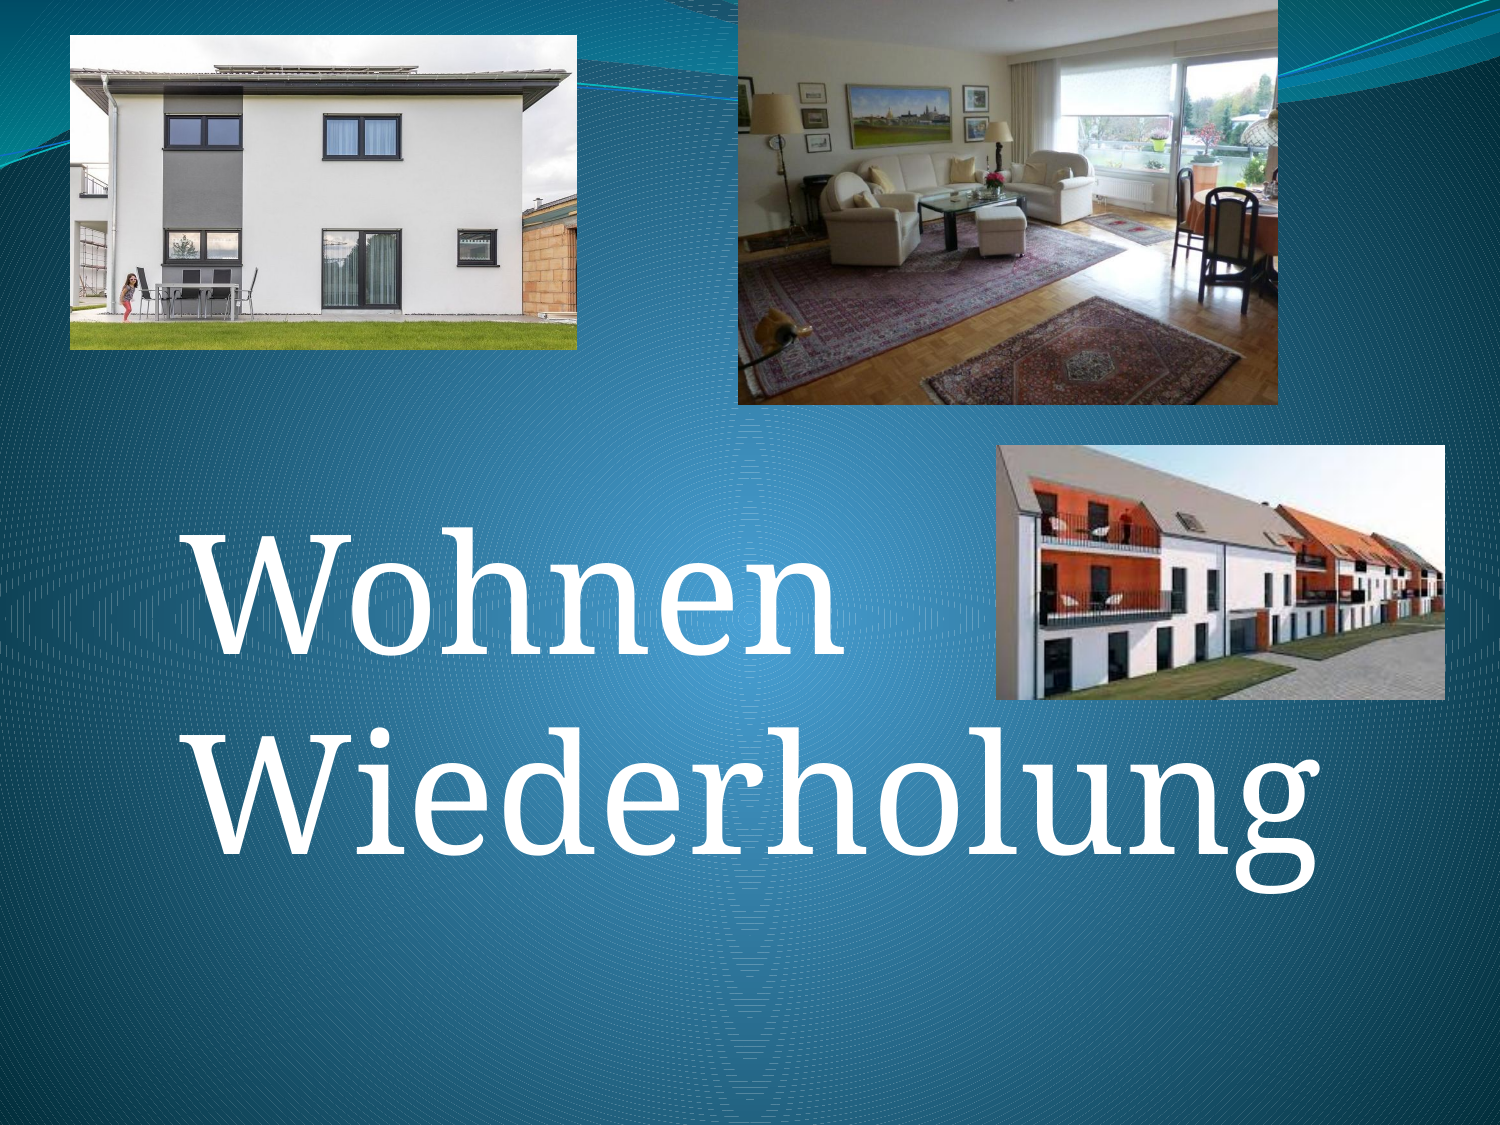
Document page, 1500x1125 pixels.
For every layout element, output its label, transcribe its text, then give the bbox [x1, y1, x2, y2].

picture [995, 445, 1445, 701]
picture [70, 34, 578, 350]
text_box Wohnen Wiederholung [163, 480, 1348, 896]
picture [737, 0, 1278, 405]
